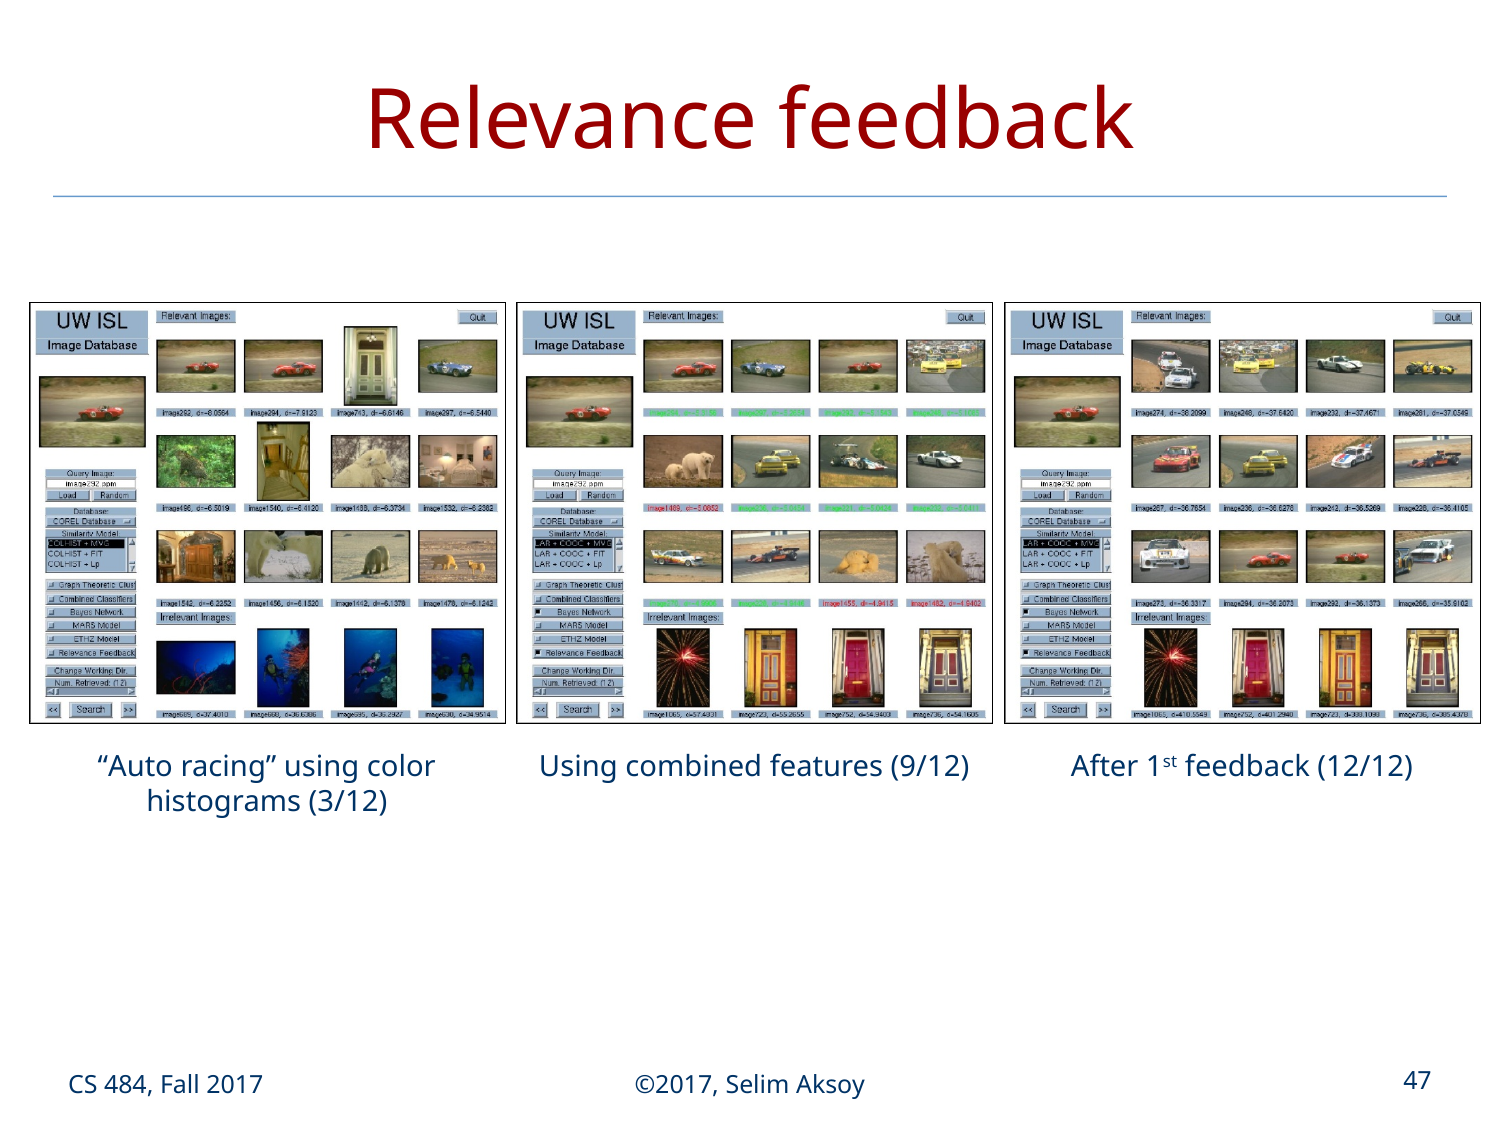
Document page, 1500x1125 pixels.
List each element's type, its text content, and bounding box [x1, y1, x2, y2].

picture [516, 302, 993, 723]
title Relevance feedback [53, 31, 1447, 173]
slide_number 47 [1134, 1052, 1448, 1107]
picture [29, 302, 505, 723]
picture [1004, 302, 1480, 723]
footer ©2017, Selim Aksoy [511, 1052, 988, 1107]
slide_number CS 484, Fall 2017 [52, 1052, 366, 1107]
text_box Using combined features (9/12) [516, 740, 992, 790]
text_box After 1st feedback (12/12) [1004, 740, 1480, 790]
text_box “Auto racing” using color histograms (3/12) [29, 740, 505, 825]
